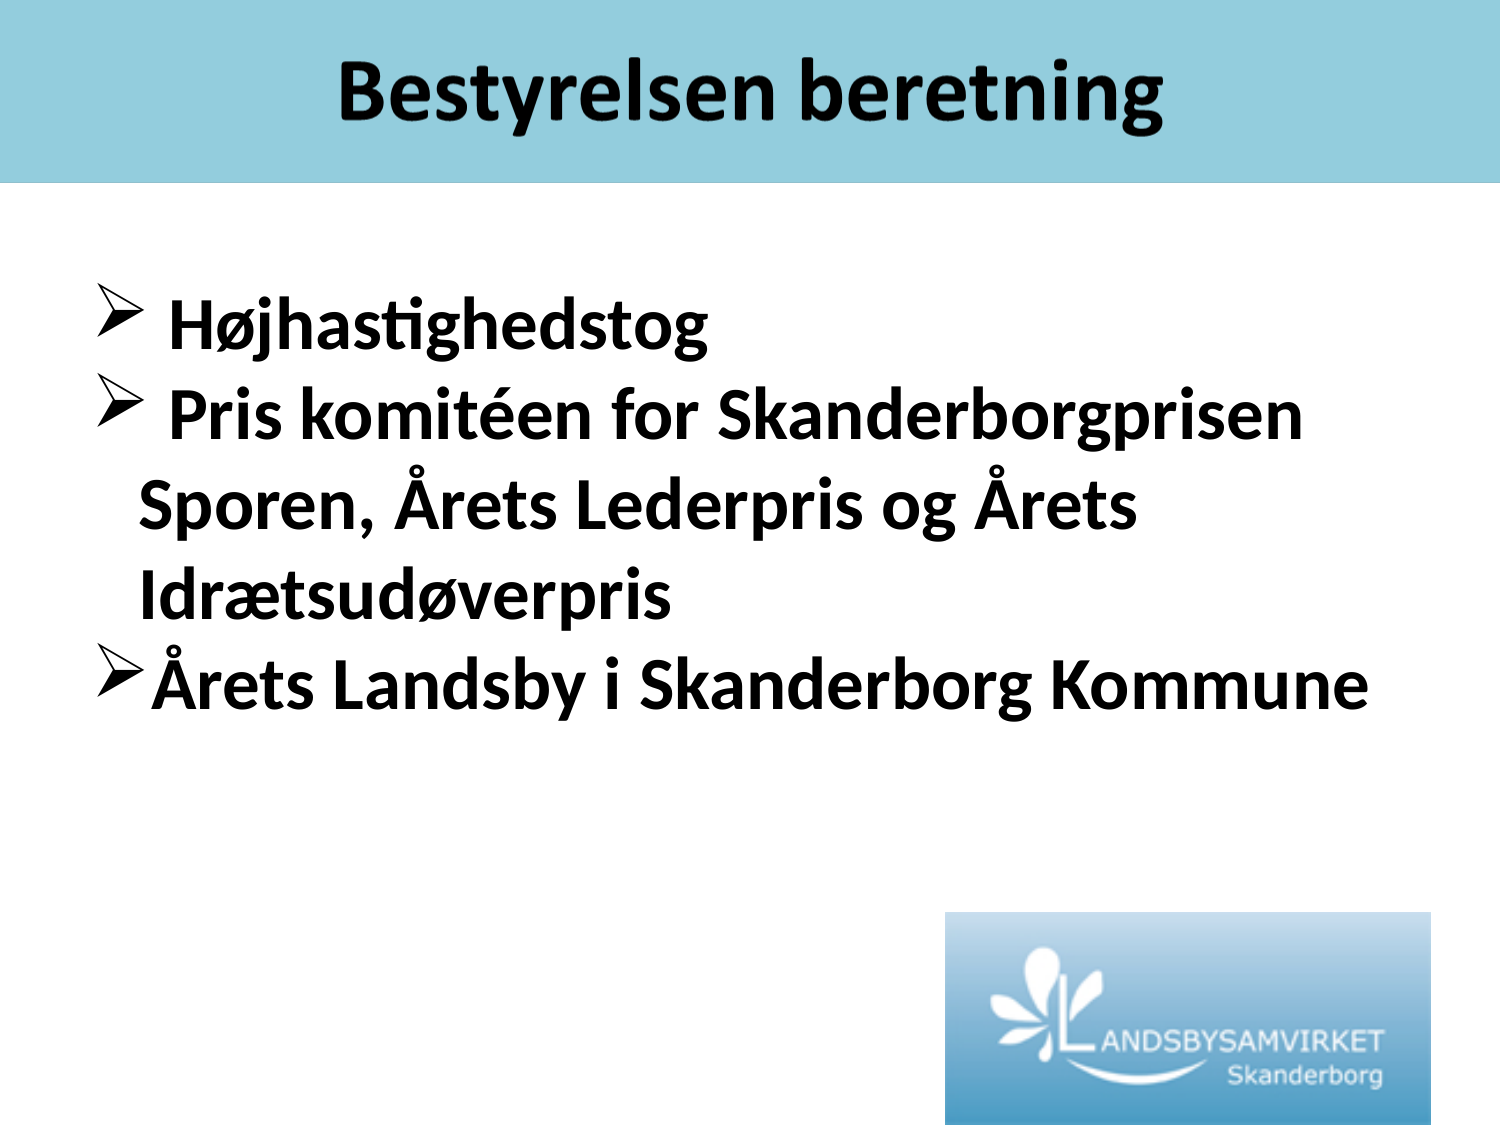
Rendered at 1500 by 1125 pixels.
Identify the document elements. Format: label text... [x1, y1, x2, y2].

text_box Højhastighedstog Pris komitéen for Skanderborgprisen Sporen, Årets Lederpris og Årets Idrætsudøverpris Årets Landsby i Skanderborg Kommune [76, 267, 1436, 732]
picture [944, 912, 1431, 1125]
picture [0, 0, 1500, 200]
